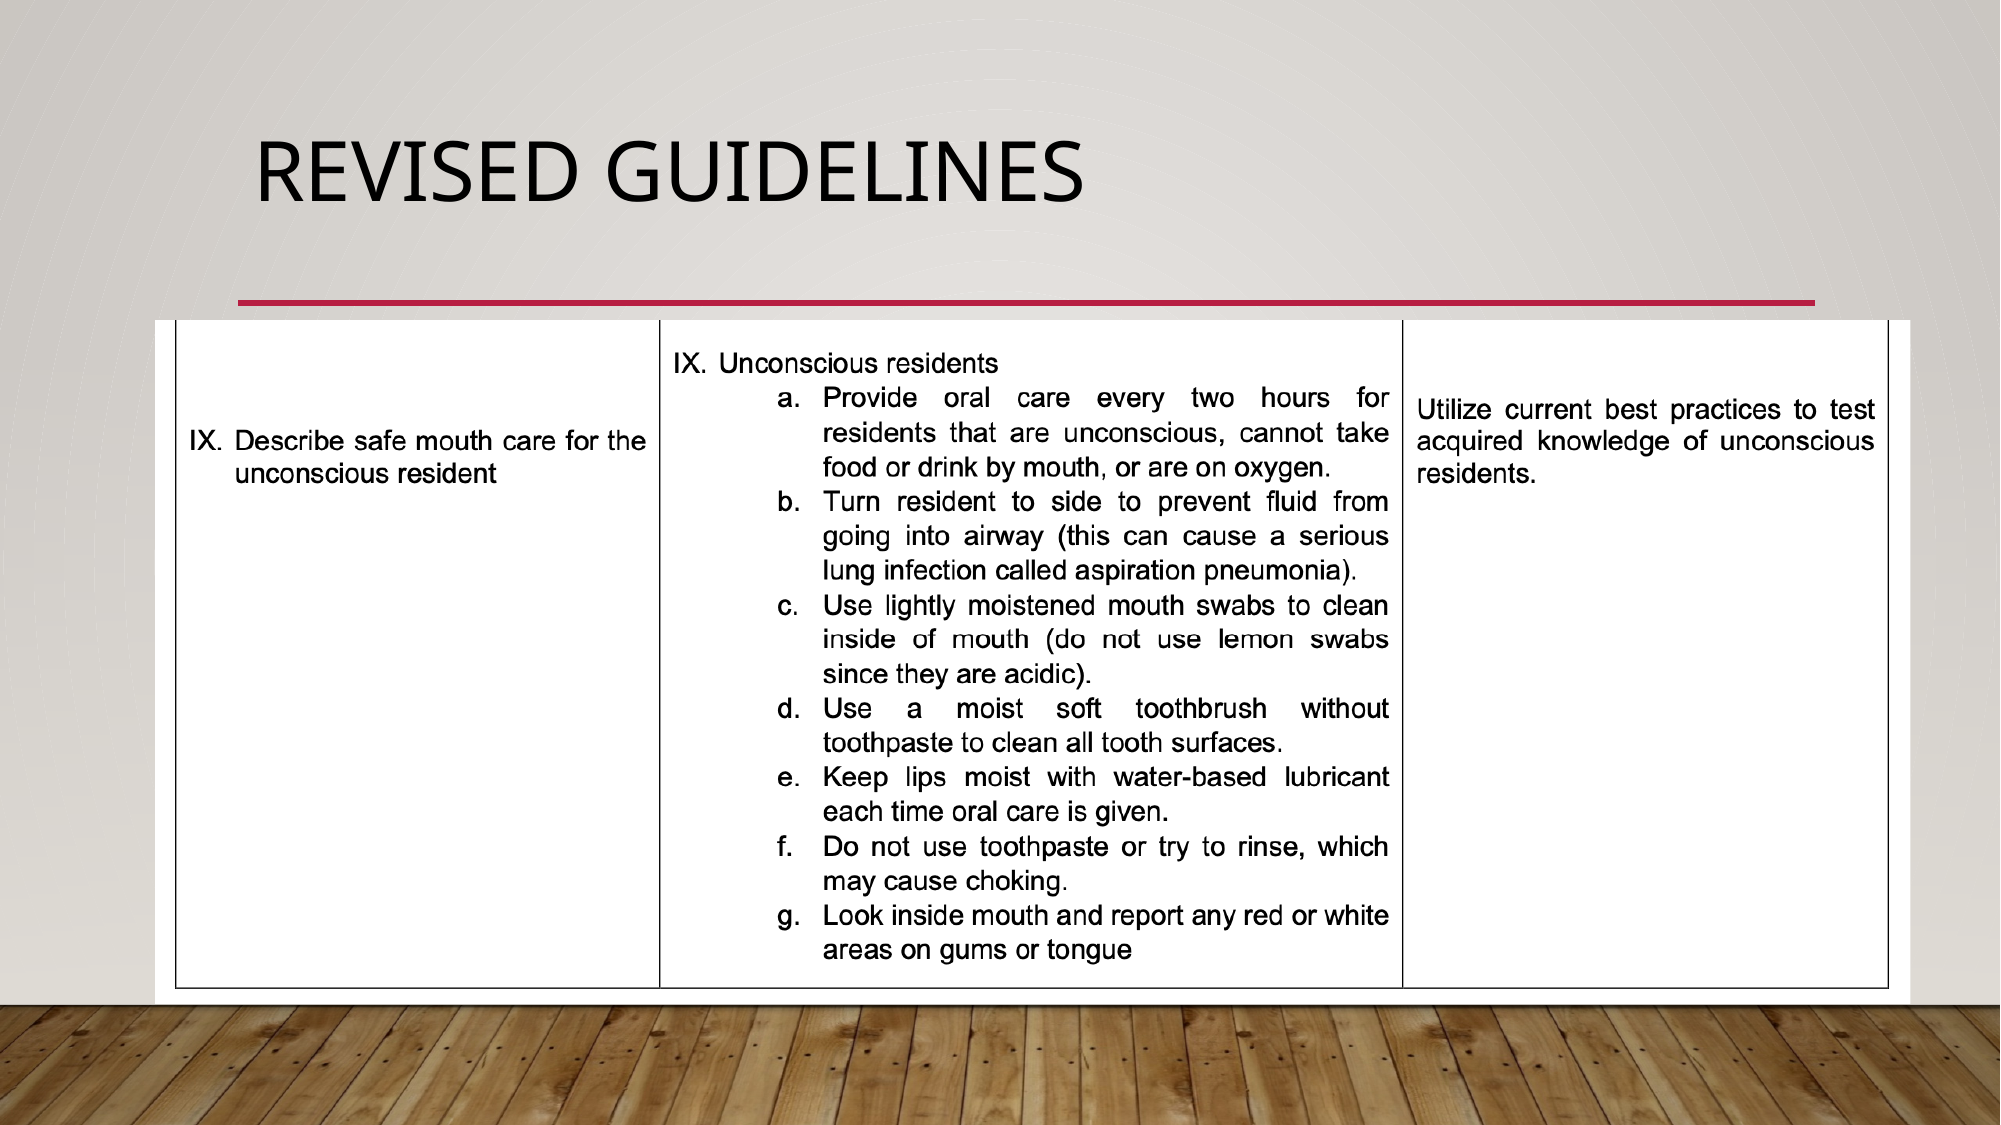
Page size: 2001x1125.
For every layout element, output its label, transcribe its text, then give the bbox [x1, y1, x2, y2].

picture [0, 1005, 2000, 1125]
title Revised Guidelines [238, 121, 1814, 305]
picture [154, 320, 1911, 1004]
